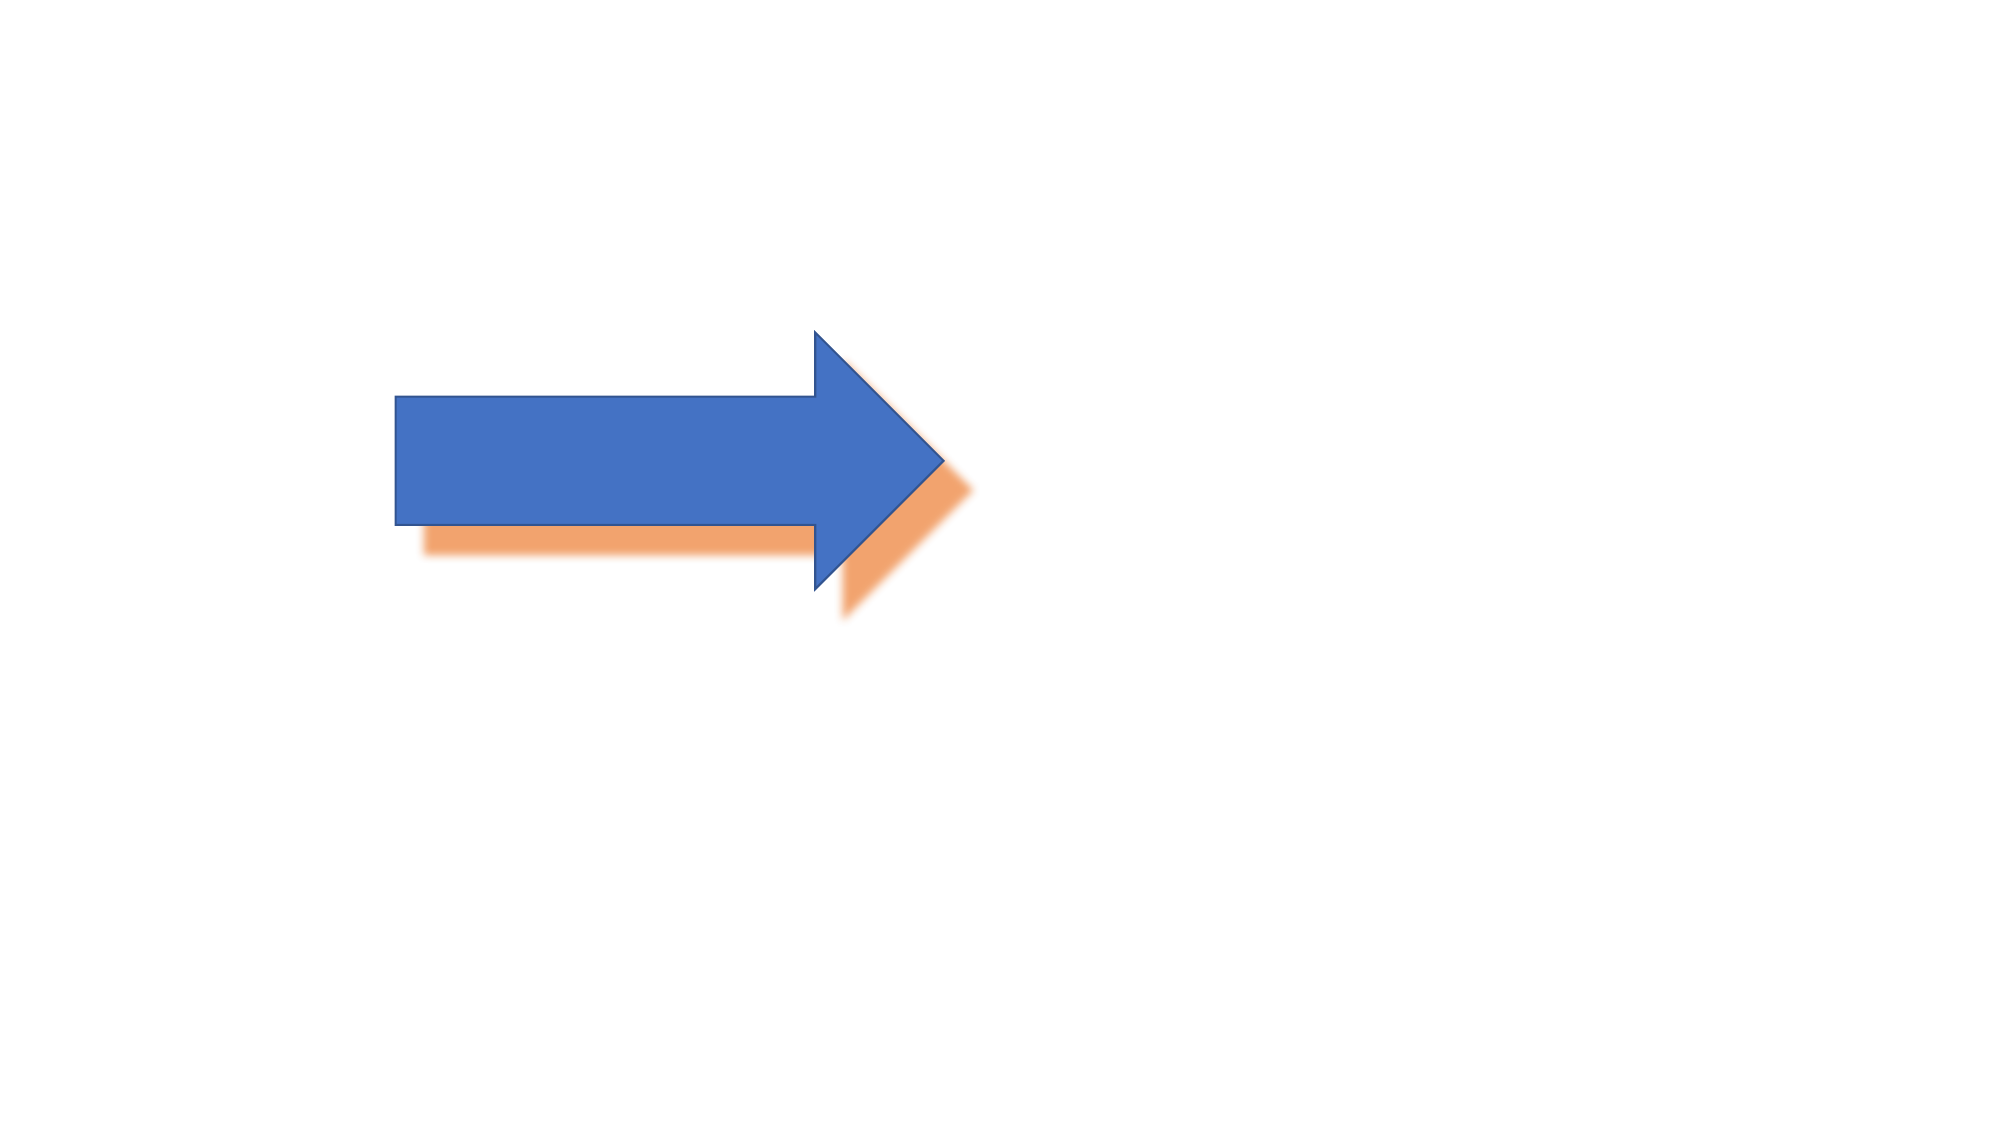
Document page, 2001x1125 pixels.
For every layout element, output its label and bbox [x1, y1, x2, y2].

text_box [394, 330, 945, 592]
